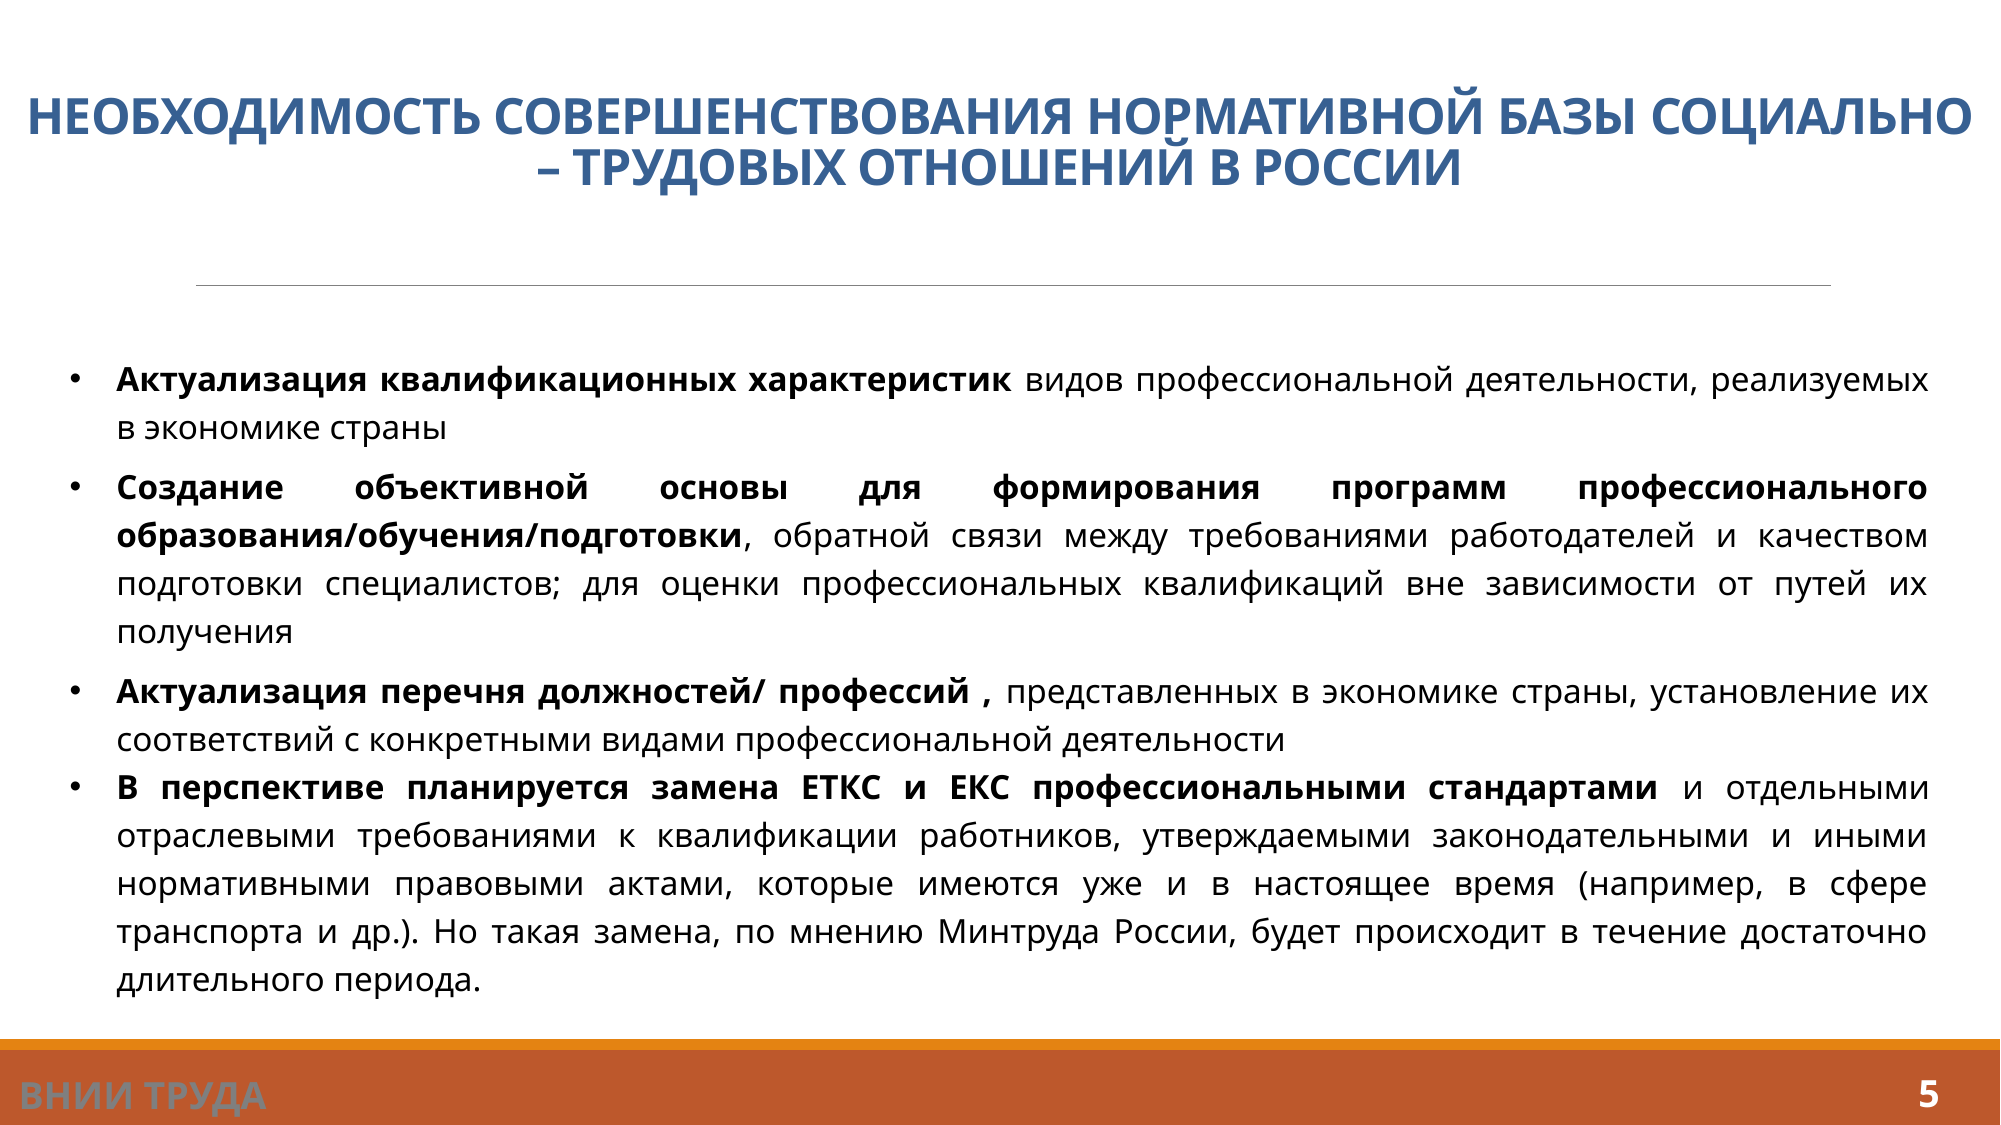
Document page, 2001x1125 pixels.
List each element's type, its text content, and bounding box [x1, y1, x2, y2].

title НЕОБХОДИМОСТЬ СОВЕРШЕНСТВОВАНИЯ НОРМАТИВНОЙ БАЗЫ СОЦИАЛЬНО – ТРУДОВЫХ ОТНОШЕНИЙ В РОССИИ [0, 17, 2000, 206]
slide_number 5 [1488, 1065, 1955, 1125]
text_box ВНИИ ТРУДА [3, 1064, 477, 1124]
text_box Актуализация квалификационных характеристик видов профессиональной деятельности, реализуемых в экономике страны Создание объективной основы для формирования программ профессионального образования/обучения/подготовки, обратной связи между требованиями работодателей и качеством подготовки специалистов; для оценки профессиональных квалификаций вне зависимости от путей их получения Актуализация перечня должностей/ профессий , представленных в экономике страны, установление их соответствий с конкретными видами профессиональной деятельности В перспективе планируется замена ЕТКС и ЕКС профессиональными стандартами и отдельными отраслевыми требованиями к квалификации работников, утверждаемыми законодательными и иными нормативными правовыми актами, которые имеются уже и в настоящее время (например, в сфере транспорта и др.). Но такая замена, по мнению Минтруда России, будет происходит в течение достаточно длительного периода. [54, 342, 1946, 1051]
